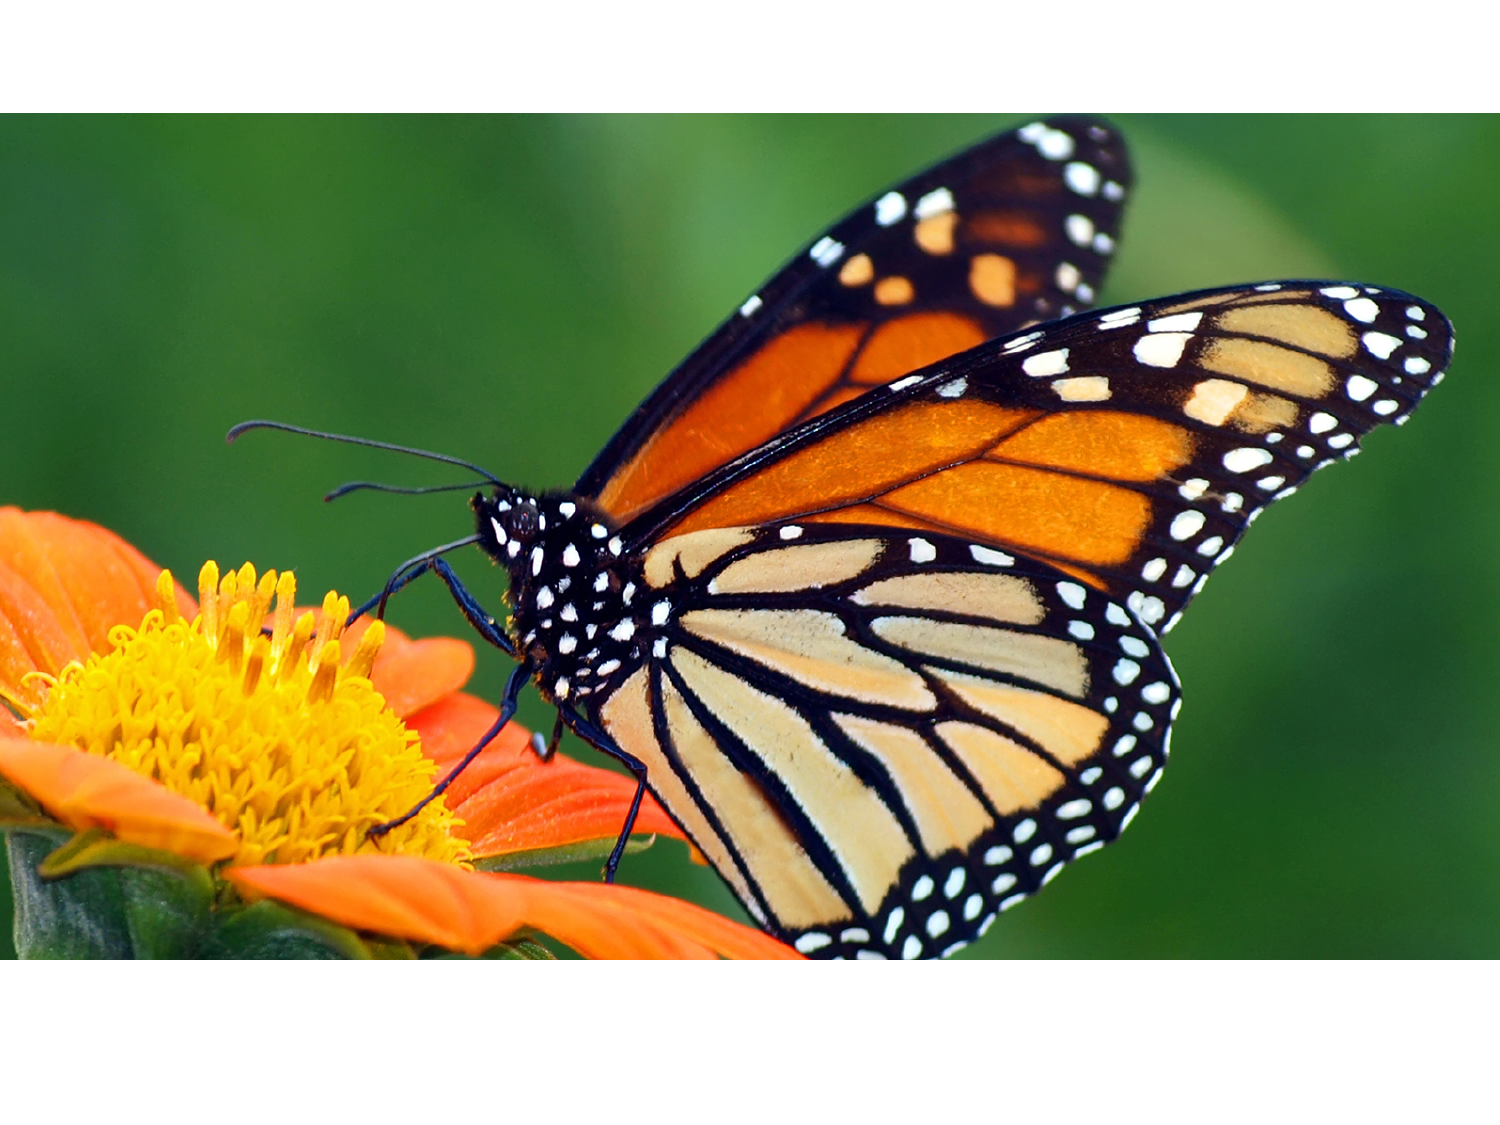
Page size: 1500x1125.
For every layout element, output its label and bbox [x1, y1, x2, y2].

picture [0, 113, 1500, 960]
